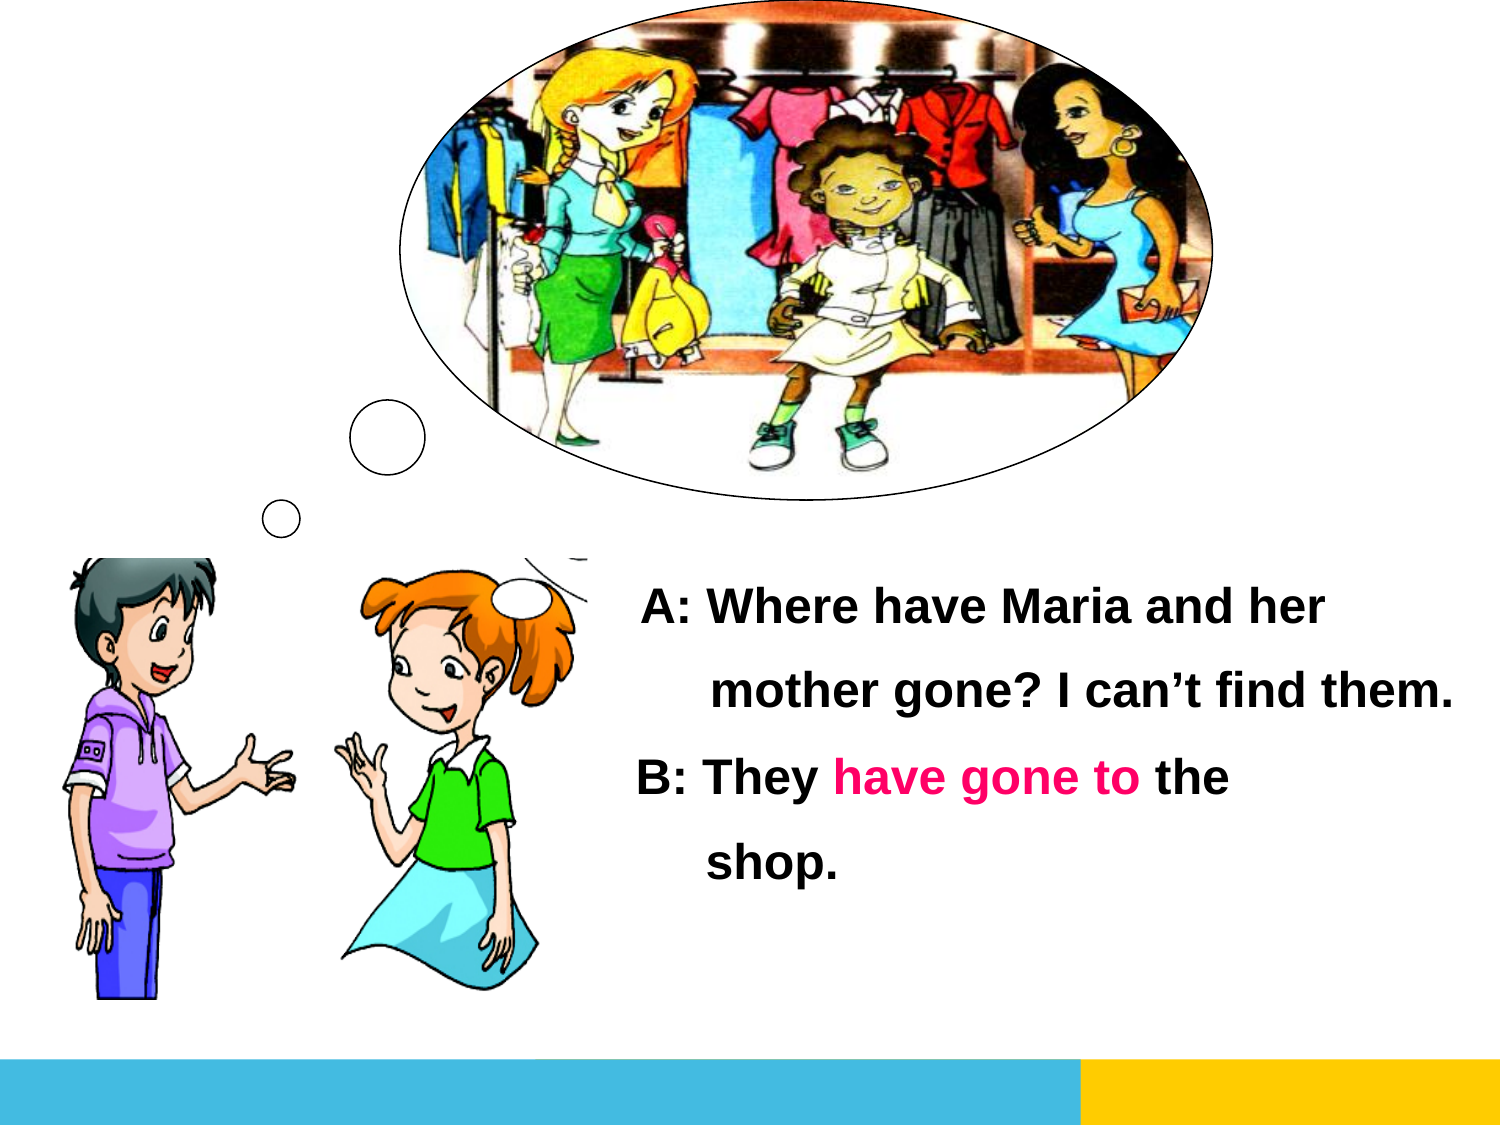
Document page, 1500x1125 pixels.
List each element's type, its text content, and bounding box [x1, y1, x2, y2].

text_box A: Where have Maria and her mother gone? I can’t find them. [624, 565, 1500, 726]
text_box [349, 399, 425, 475]
picture [62, 558, 588, 1001]
text_box [262, 500, 301, 538]
text_box B: They have gone to the shop. [620, 737, 1500, 898]
text_box [399, 0, 1213, 501]
